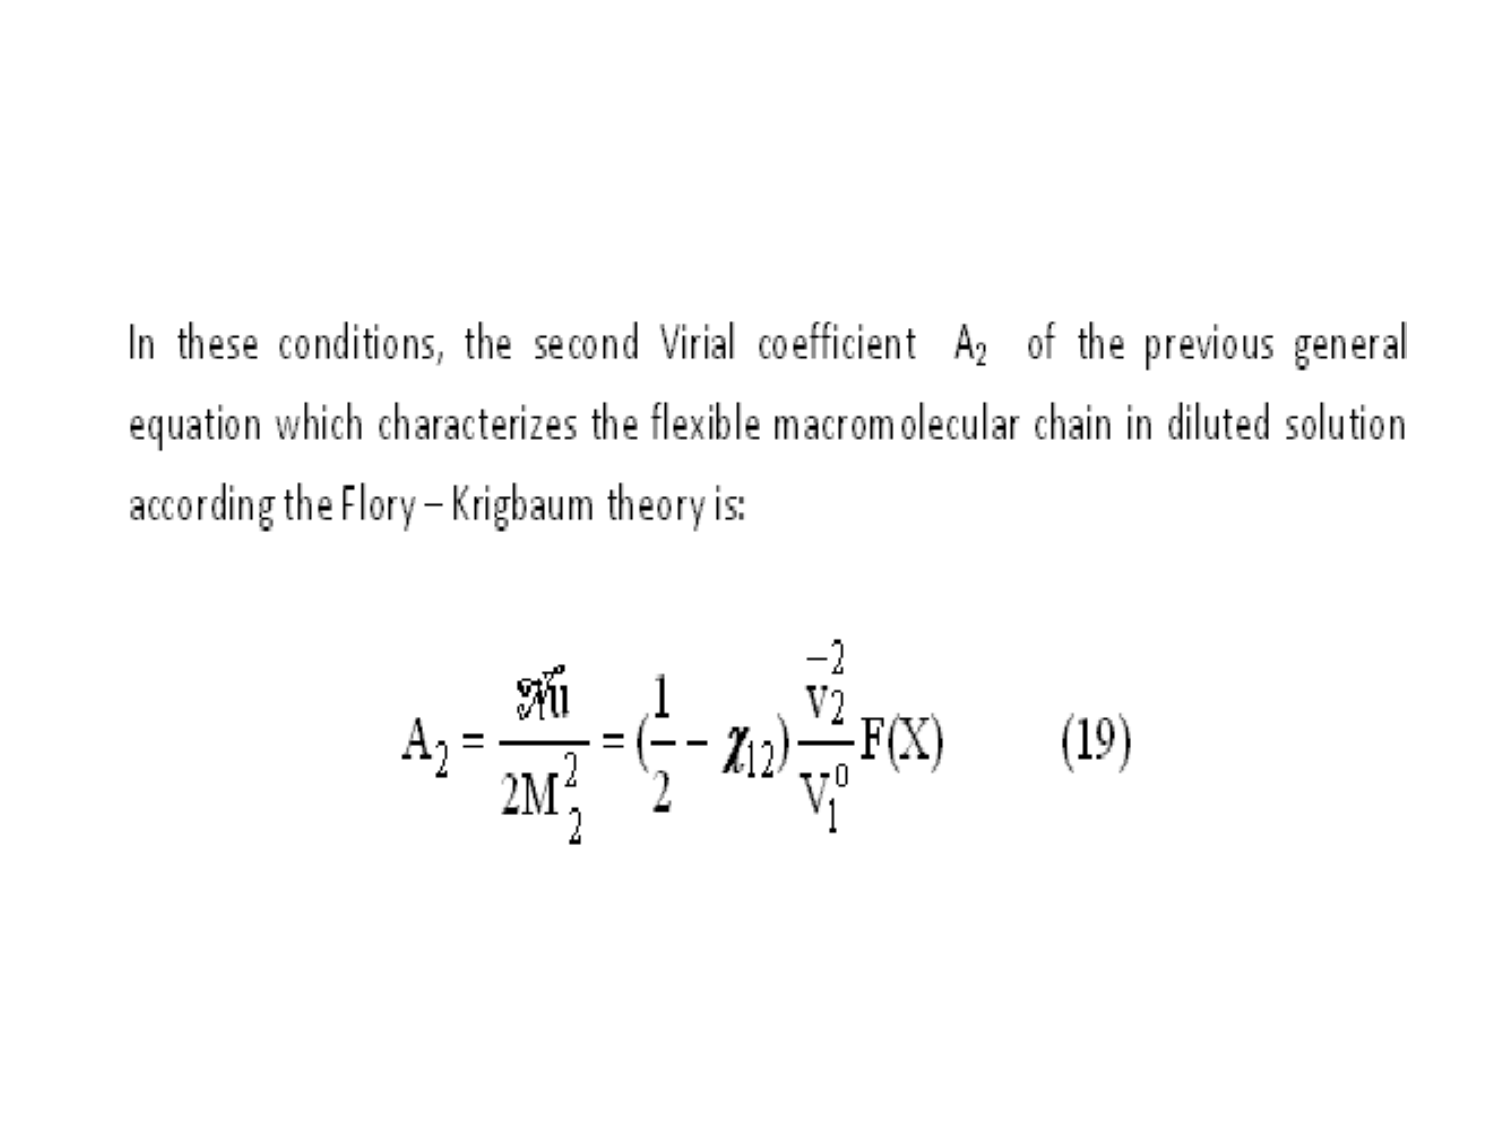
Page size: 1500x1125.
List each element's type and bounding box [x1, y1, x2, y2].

list [70, 304, 1407, 915]
